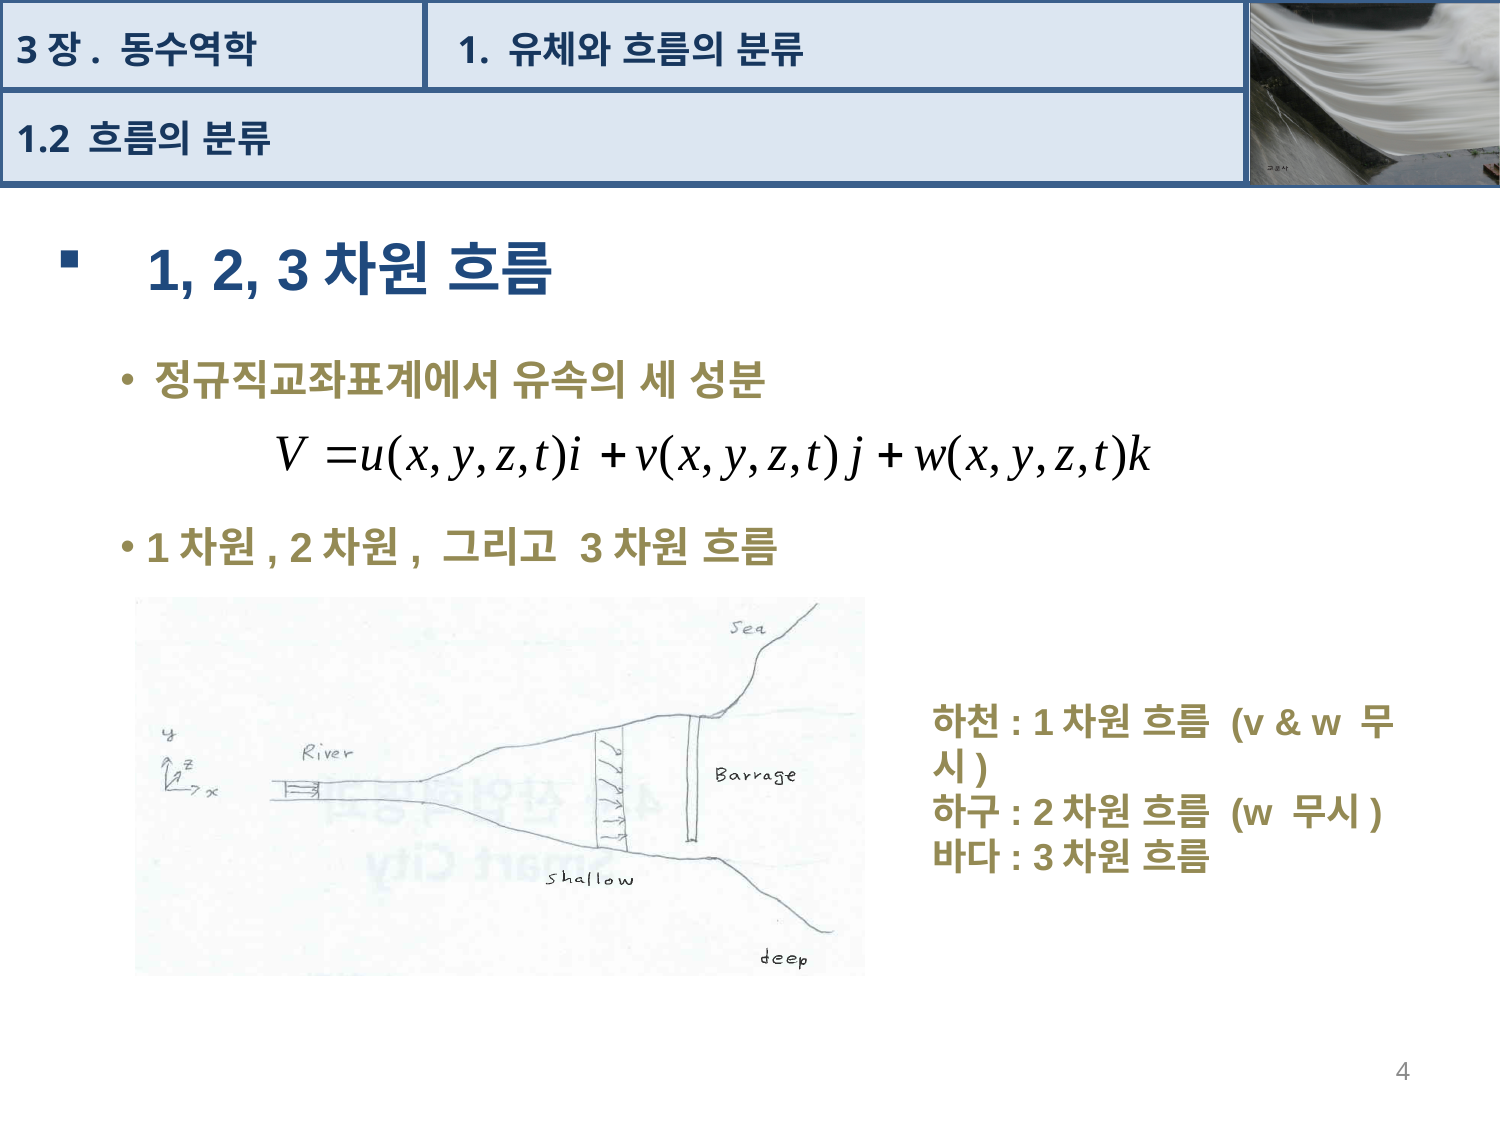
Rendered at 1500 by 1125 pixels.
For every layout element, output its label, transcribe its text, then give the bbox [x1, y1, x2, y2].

text_box 하천: 1차원 흐름 (v & w 무시) 하구: 2차원 흐름 (w 무시) 바다: 3차원 흐름 [917, 690, 1456, 886]
slide_number 3 [1074, 1042, 1425, 1103]
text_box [270, 410, 1167, 492]
text_box 1. 유체와 흐름의 분류 [442, 19, 963, 79]
picture [135, 597, 866, 977]
text_box 3장. 동수역학 [1, 19, 368, 79]
subtitle 정규직교좌표계에서 유속의 세 성분 1차원, 2차원, 그리고 3차원 흐름 [105, 321, 1407, 1125]
text_box 1, 2, 3차원 흐름 [41, 146, 1187, 388]
text_box 1.2 흐름의 분류 [1, 107, 656, 168]
picture [1249, 3, 1500, 185]
